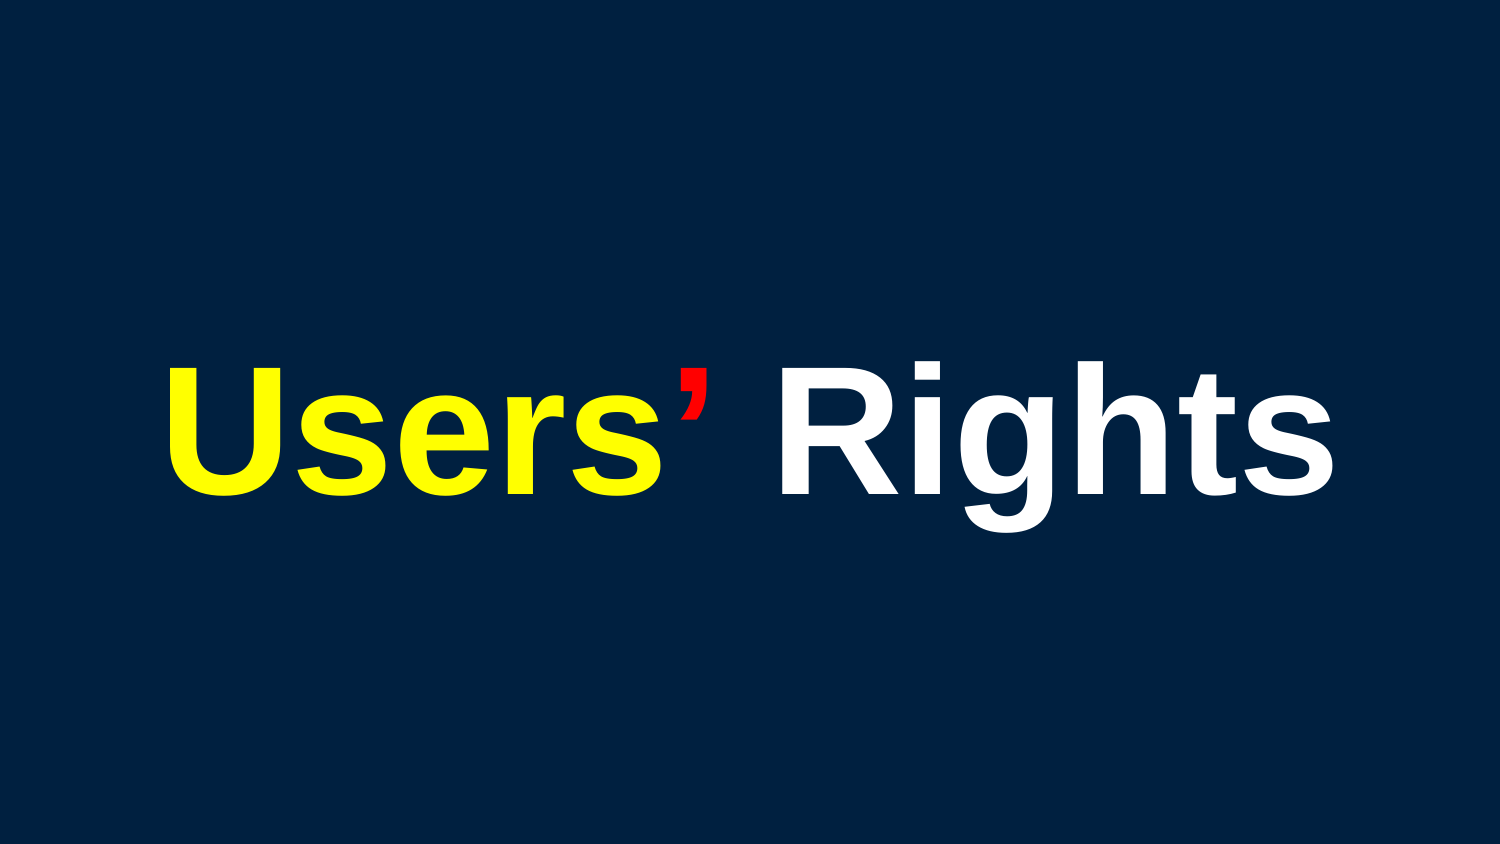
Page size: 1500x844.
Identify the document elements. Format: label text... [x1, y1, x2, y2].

title Users’ Rights [58, 303, 1442, 686]
